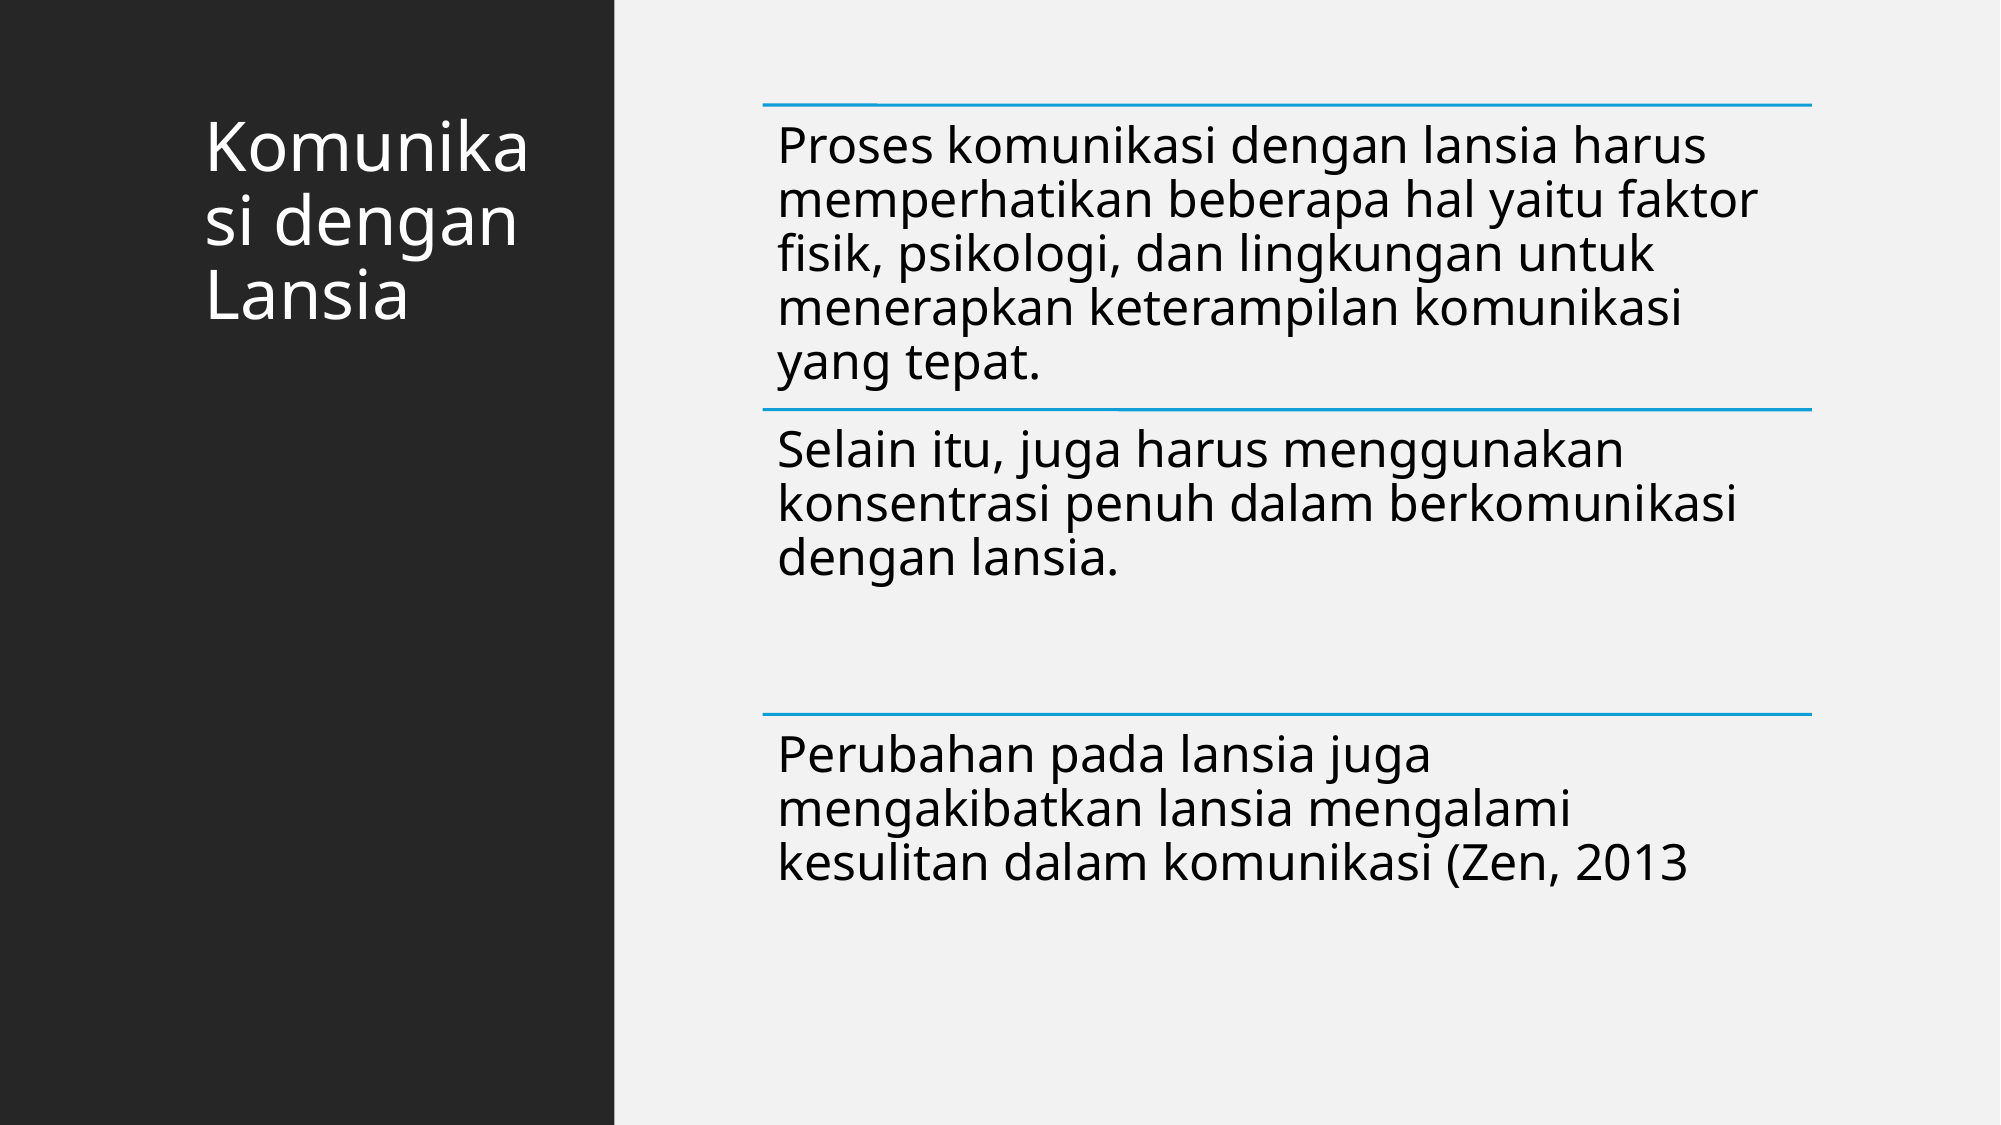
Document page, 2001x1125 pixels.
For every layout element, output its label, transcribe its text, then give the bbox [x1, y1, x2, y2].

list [762, 104, 1813, 1020]
title Komunikasi dengan Lansia [189, 104, 550, 1020]
text_box [616, 0, 2000, 1125]
text_box [0, 0, 616, 1125]
